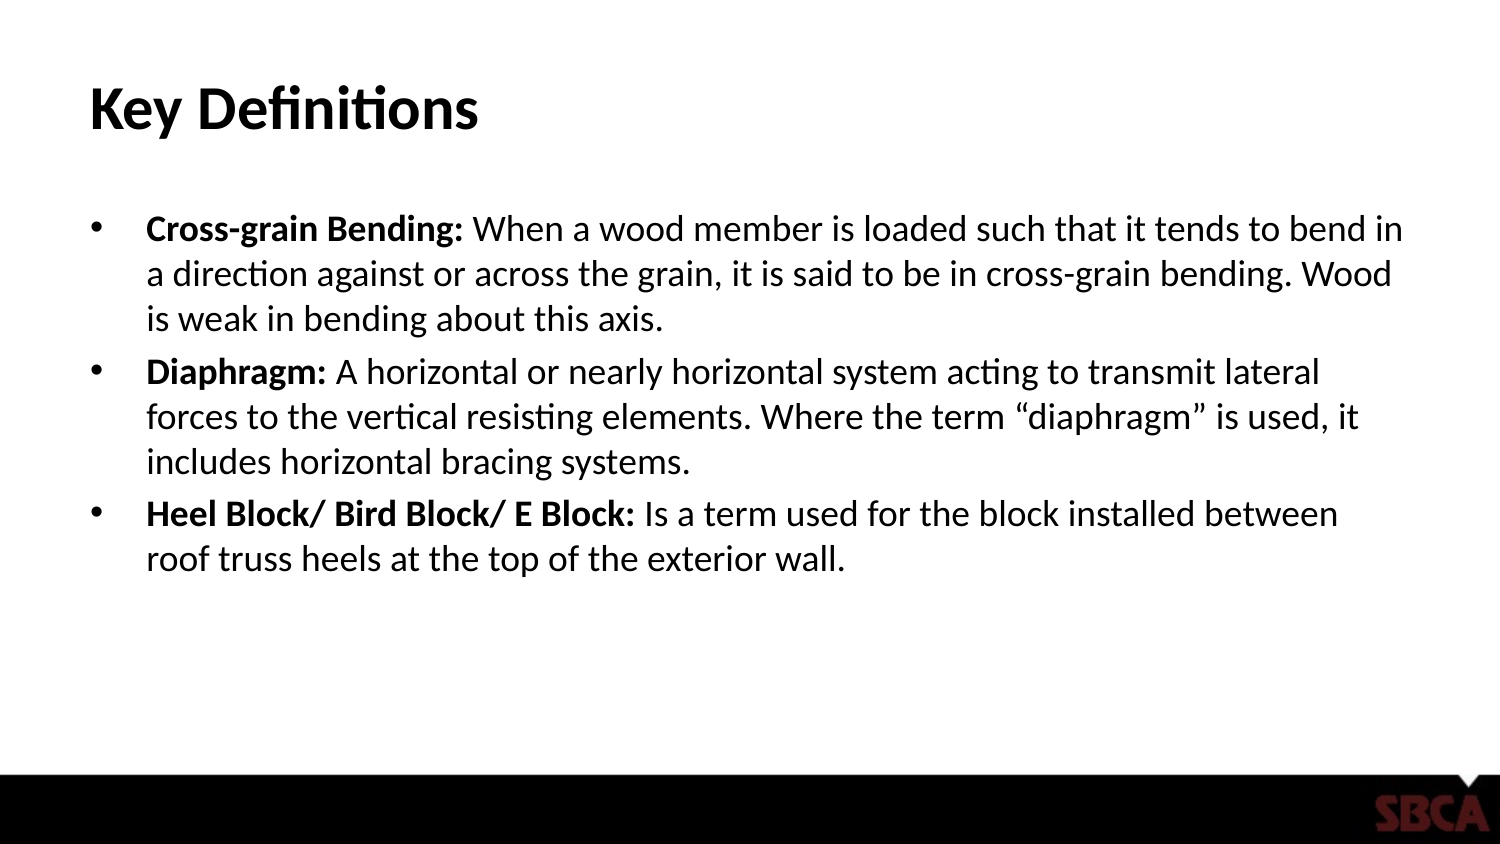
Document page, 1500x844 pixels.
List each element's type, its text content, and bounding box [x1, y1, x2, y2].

title Key Definitions [75, 33, 1425, 175]
picture [0, 0, 1500, 844]
list Cross-grain Bending: When a wood member is loaded such that it tends to bend in a direction against or across the grain, it is said to be in cross-grain bending. Wood is weak in bending about this axis. Diaphragm: A horizontal or nearly horizontal system acting to transmit lateral forces to the vertical resisting elements. Where the term “diaphragm” is used, it includes horizontal bracing systems. Heel Block/ Bird Block/ E Block: Is a term used for the block installed between roof truss heels at the top of the exterior wall. [75, 196, 1425, 754]
